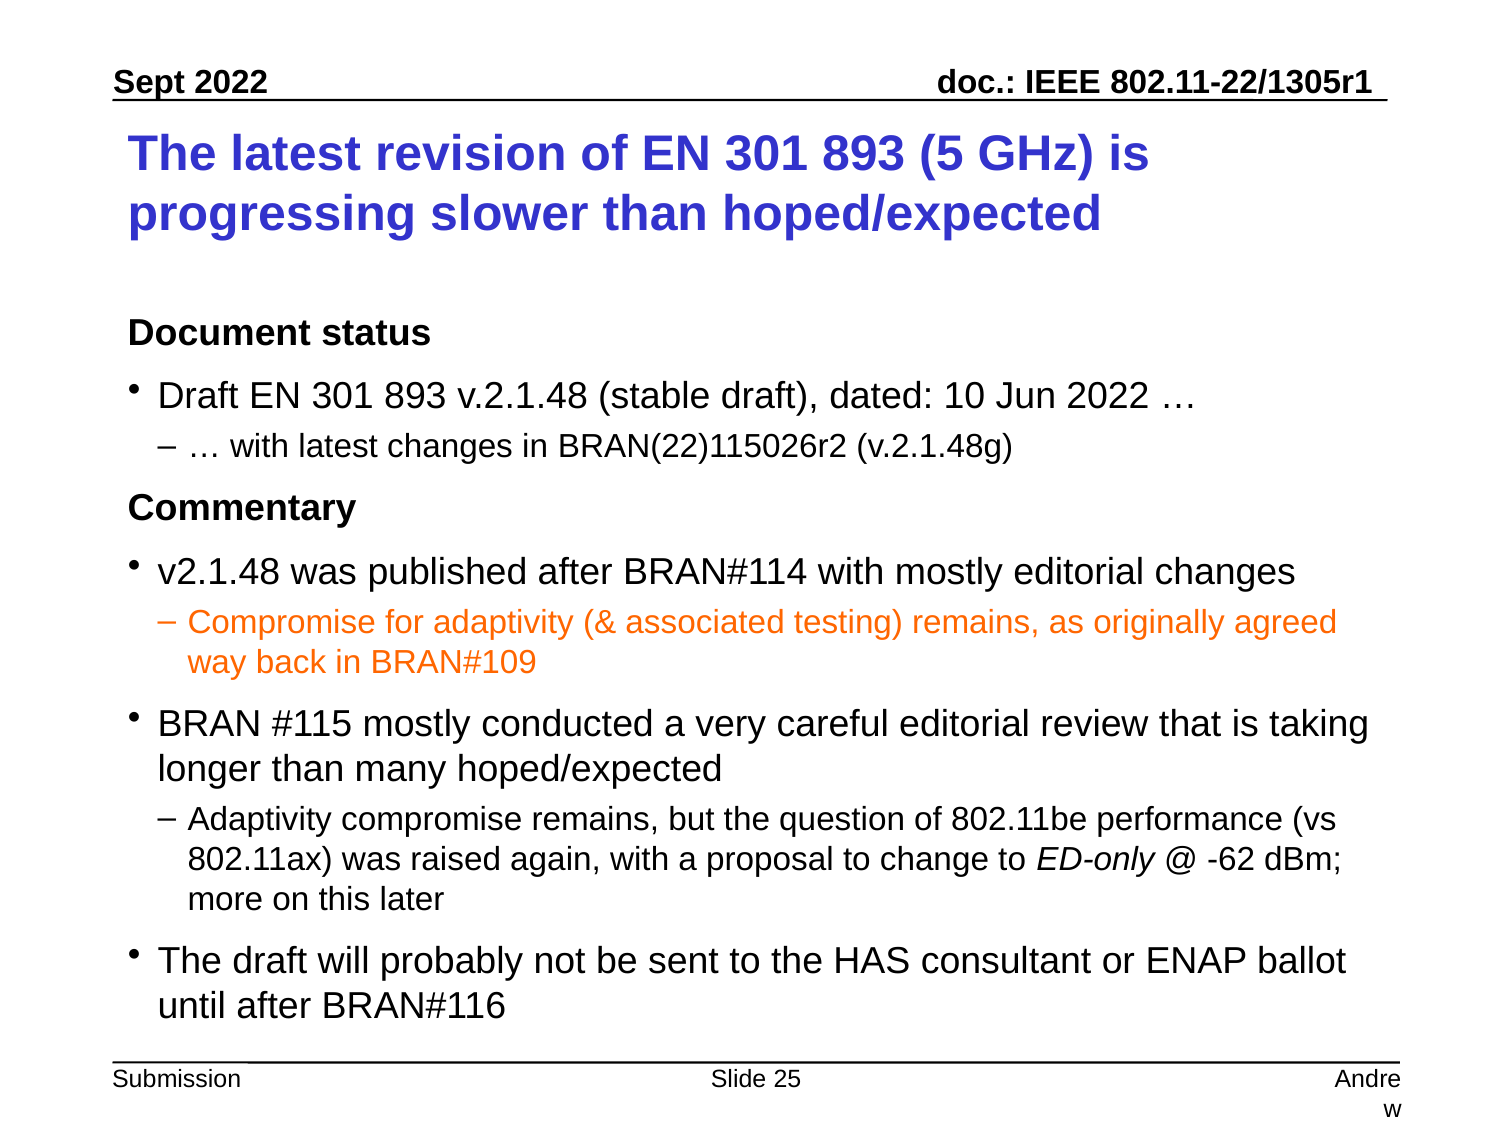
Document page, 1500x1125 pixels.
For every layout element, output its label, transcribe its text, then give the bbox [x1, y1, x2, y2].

slide_number Slide 25 [709, 1061, 803, 1093]
title The latest revision of EN 301 893 (5 GHz) is progressing slower than hoped/expected [112, 112, 1388, 288]
footer Andrew Myles, Cisco [1320, 1061, 1402, 1093]
list Document status Draft EN 301 893 v.2.1.48 (stable draft), dated: 10 Jun 2022 … … with latest changes in BRAN(22)115026r2 (v.2.1.48g) Commentary v2.1.48 was published after BRAN#114 with mostly editorial changes Compromise for adaptivity (& associated testing) remains, as originally agreed way back in BRAN#109 BRAN #115 mostly conducted a very careful editorial review that is taking longer than many hoped/expected Adaptivity compromise remains, but the question of 802.11be performance (vs 802.11ax) was raised again, with a proposal to change to ED-only @ -62 dBm; more on this later The draft will probably not be sent to the HAS consultant or ENAP ballot until after BRAN#116 [112, 299, 1388, 975]
